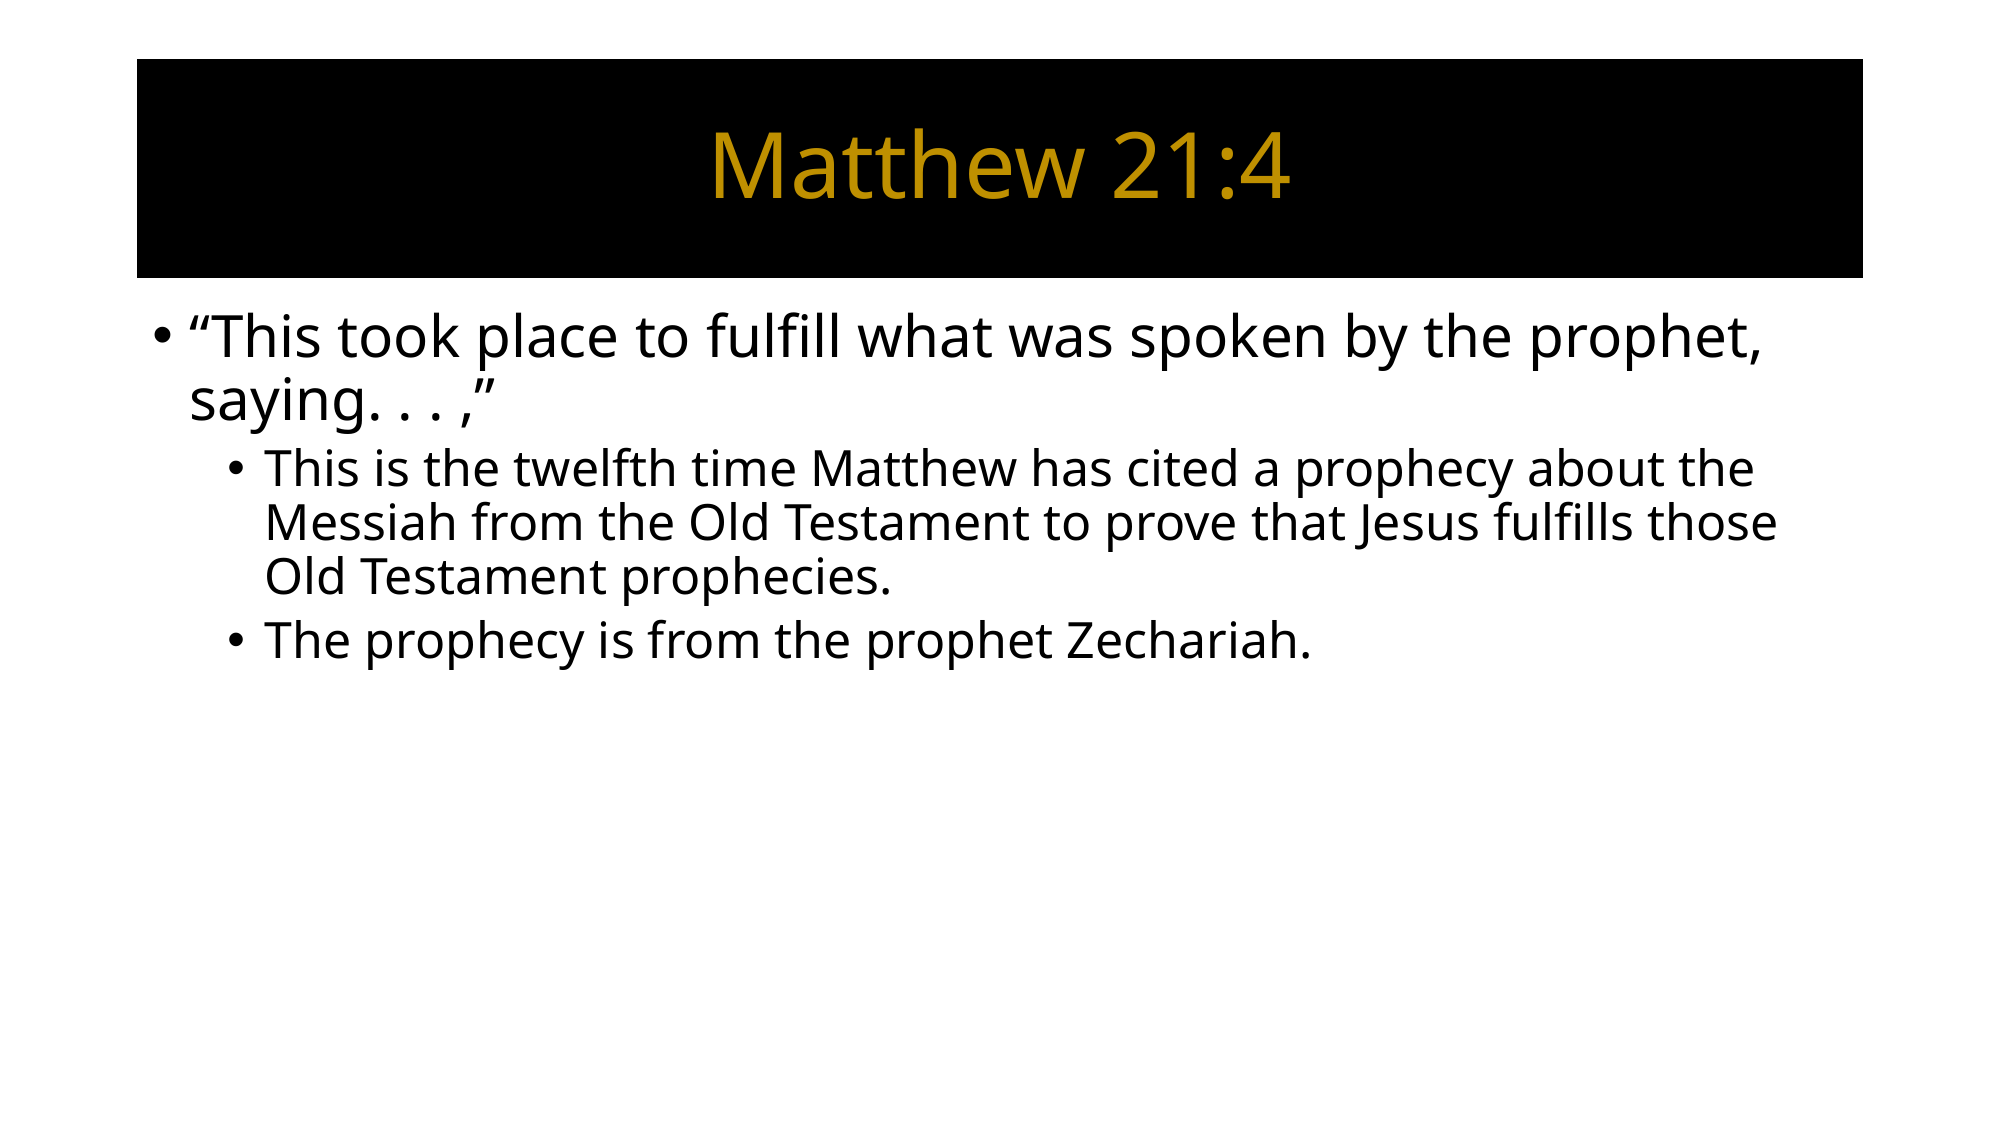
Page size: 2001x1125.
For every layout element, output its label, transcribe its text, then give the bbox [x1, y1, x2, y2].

list “This took place to fulfill what was spoken by the prophet, saying. . . ,” This is the twelfth time Matthew has cited a prophecy about the Messiah from the Old Testament to prove that Jesus fulfills those Old Testament prophecies. The prophecy is from the prophet Zechariah. [137, 299, 1863, 1014]
title Matthew 21:4 [137, 59, 1863, 278]
